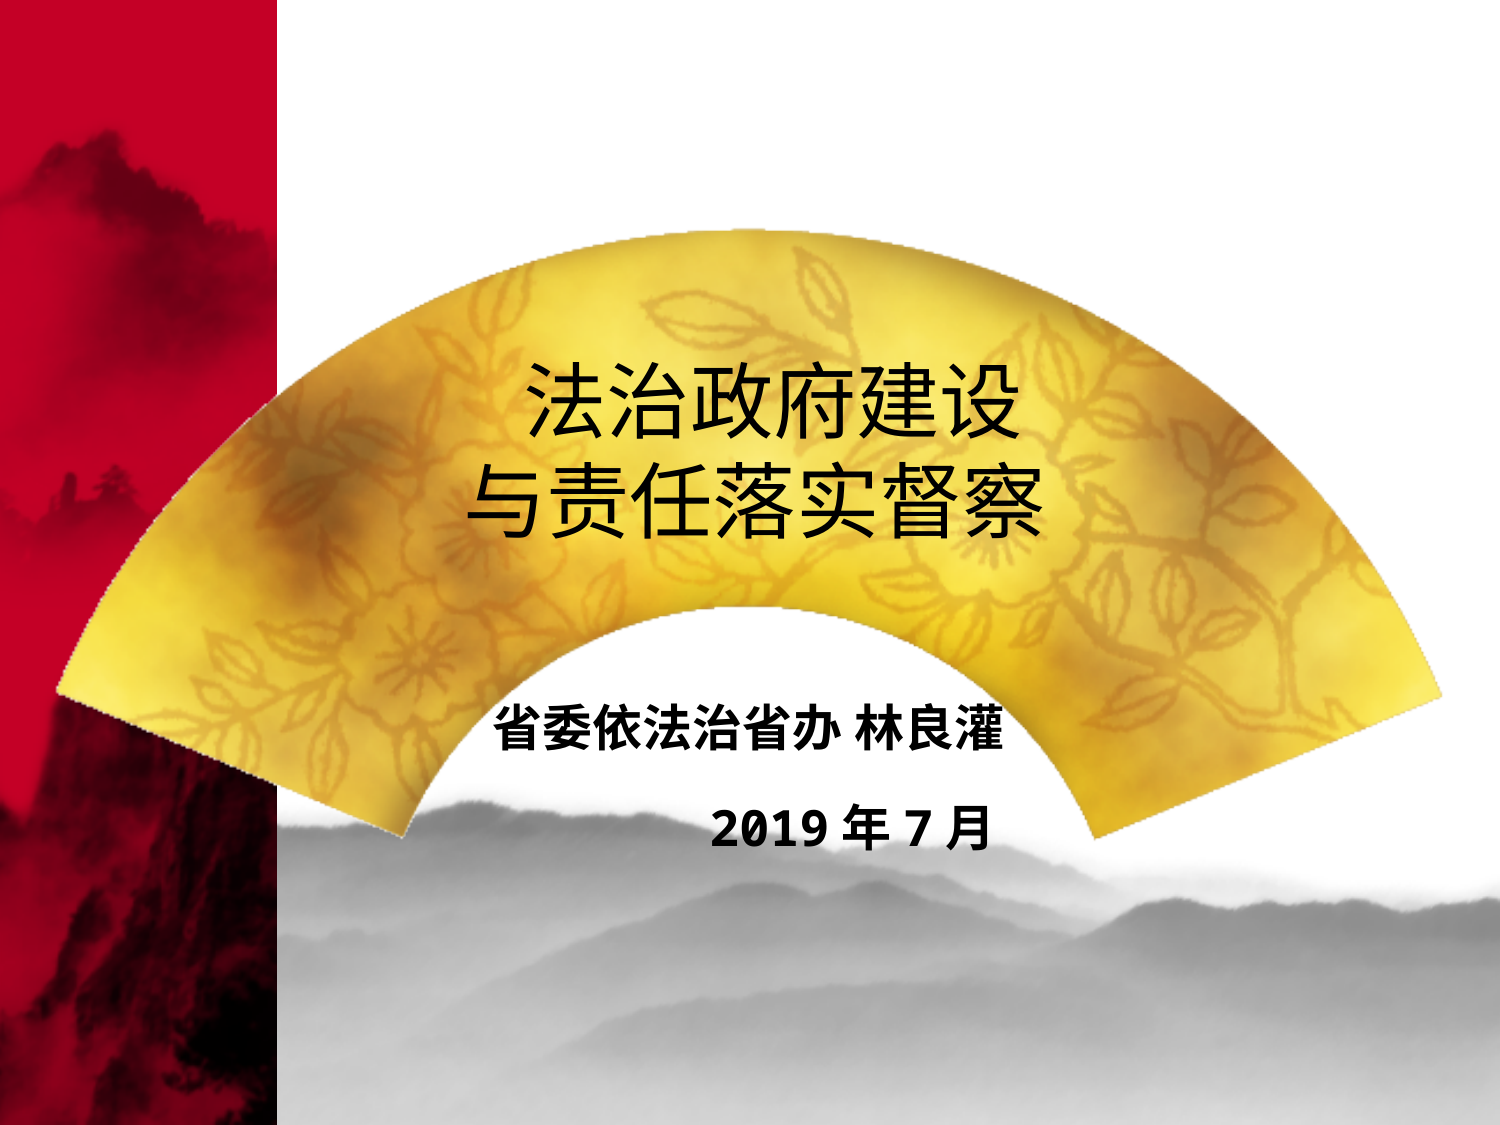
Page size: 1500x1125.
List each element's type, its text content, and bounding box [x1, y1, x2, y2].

text_box 法治政府建设 与责任落实督察 [373, 342, 1174, 657]
picture [0, 0, 1500, 1125]
subtitle 省委依法治省办 林良灌 2019年7月 [454, 658, 1135, 991]
